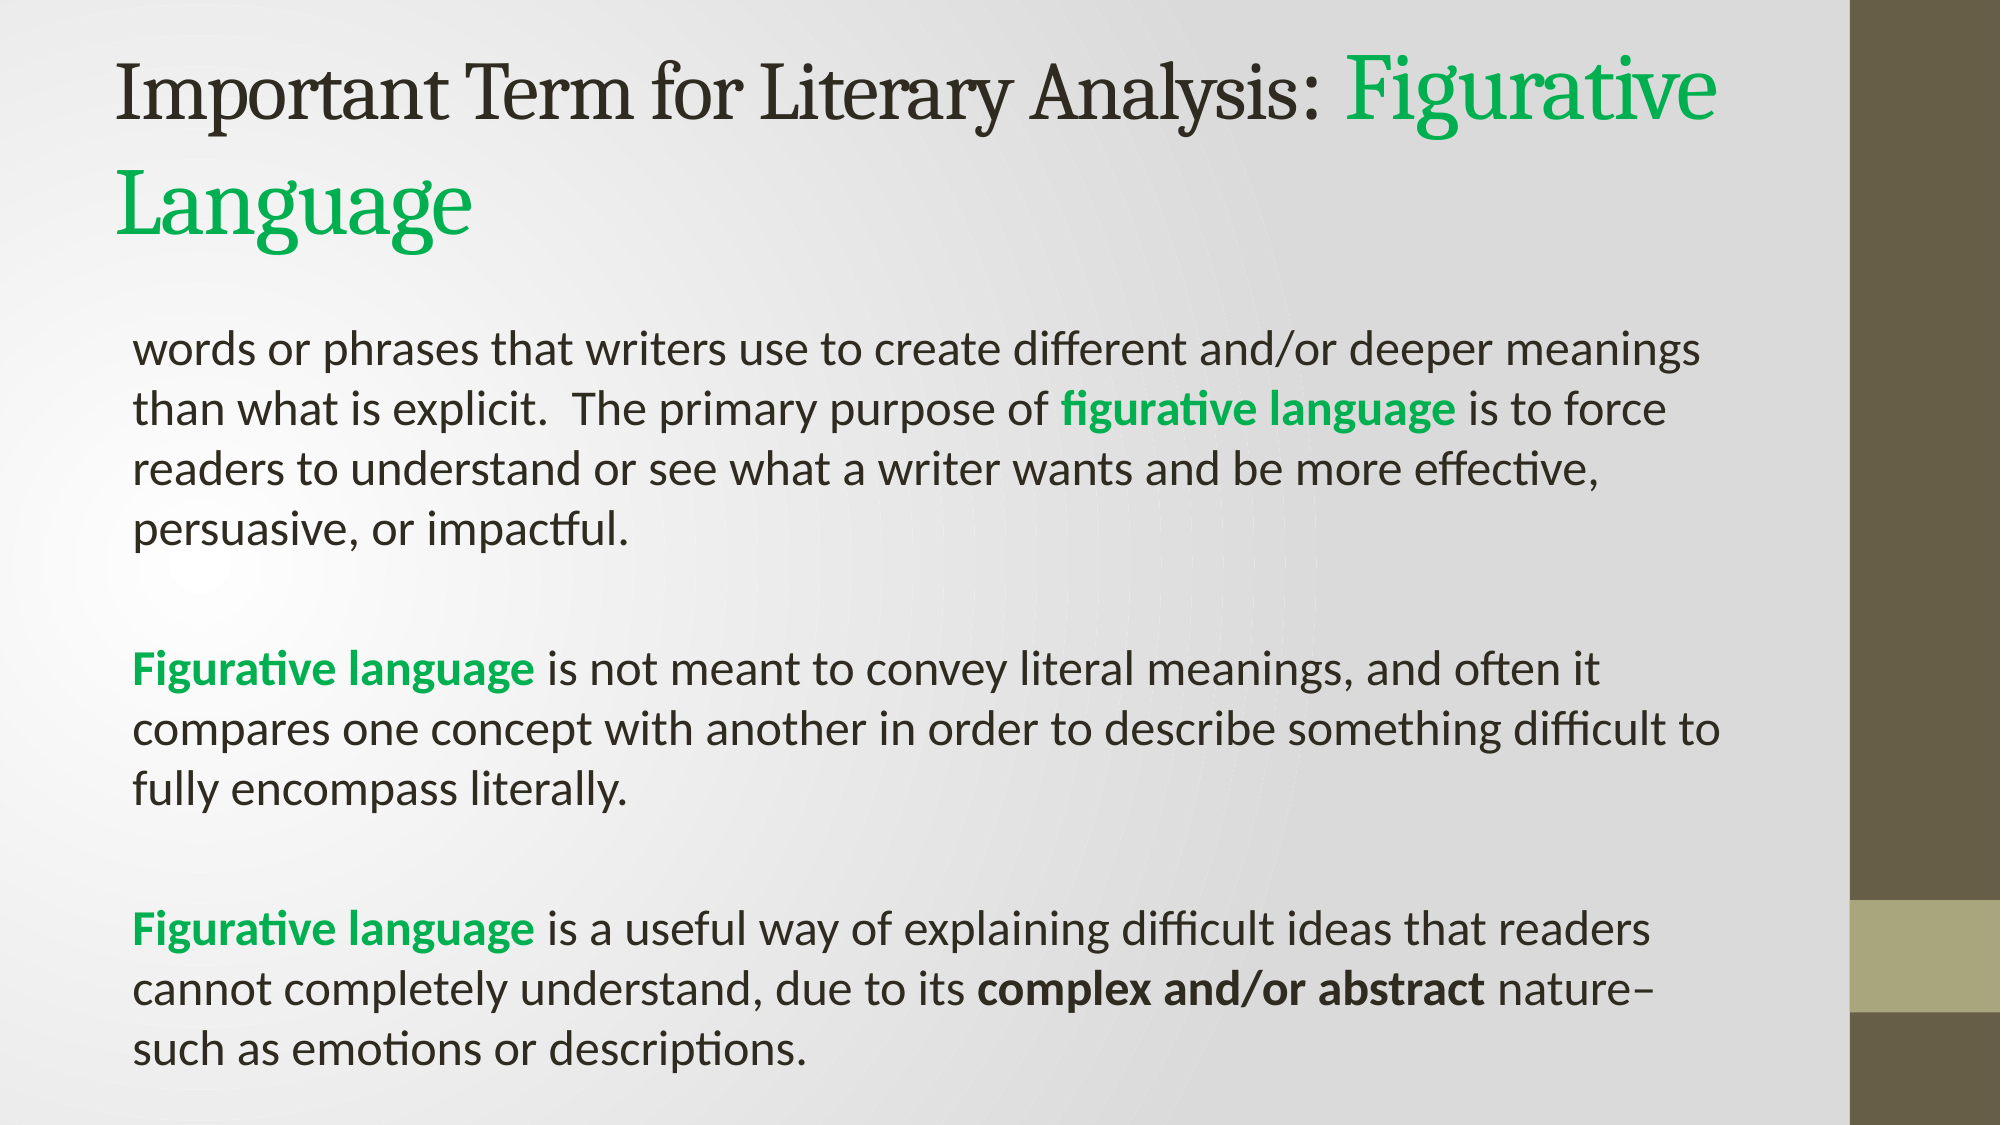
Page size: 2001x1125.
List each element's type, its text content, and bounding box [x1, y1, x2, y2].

list words or phrases that writers use to create different and/or deeper meanings than what is explicit. The primary purpose of figurative language is to force readers to understand or see what a writer wants and be more effective, persuasive, or impactful. Figurative language is not meant to convey literal meanings, and often it compares one concept with another in order to describe something difficult to fully encompass literally. Figurative language is a useful way of explaining difficult ideas that readers cannot completely understand, due to its complex and/or abstract nature– such as emotions or descriptions. [99, 308, 1767, 1090]
title Important Term for Literary Analysis: Figurative Language [99, 45, 1767, 233]
